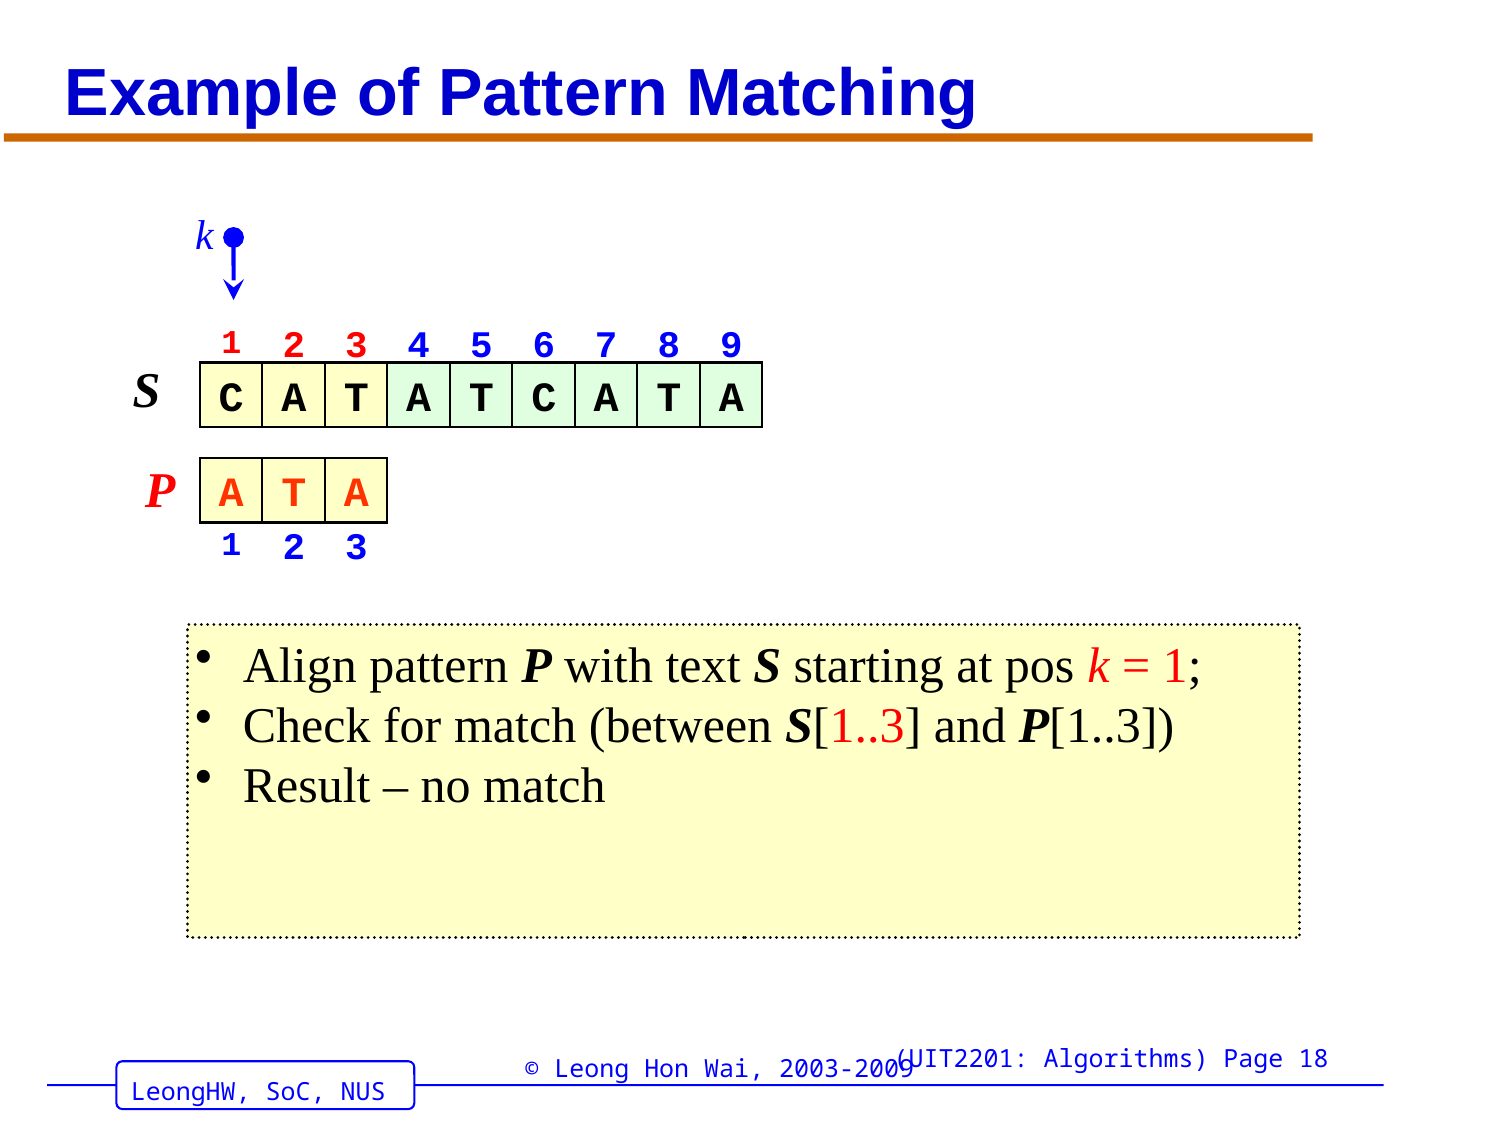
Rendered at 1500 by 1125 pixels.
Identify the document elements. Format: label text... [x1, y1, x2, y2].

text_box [137, 449, 388, 576]
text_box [124, 312, 763, 430]
text_box Align pattern P with text S starting at pos k = 1; Check for match (between S[1..3] and P[1..3]) Result – no match [187, 624, 1300, 938]
title Example of Pattern Matching [49, 0, 1396, 138]
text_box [187, 199, 234, 301]
